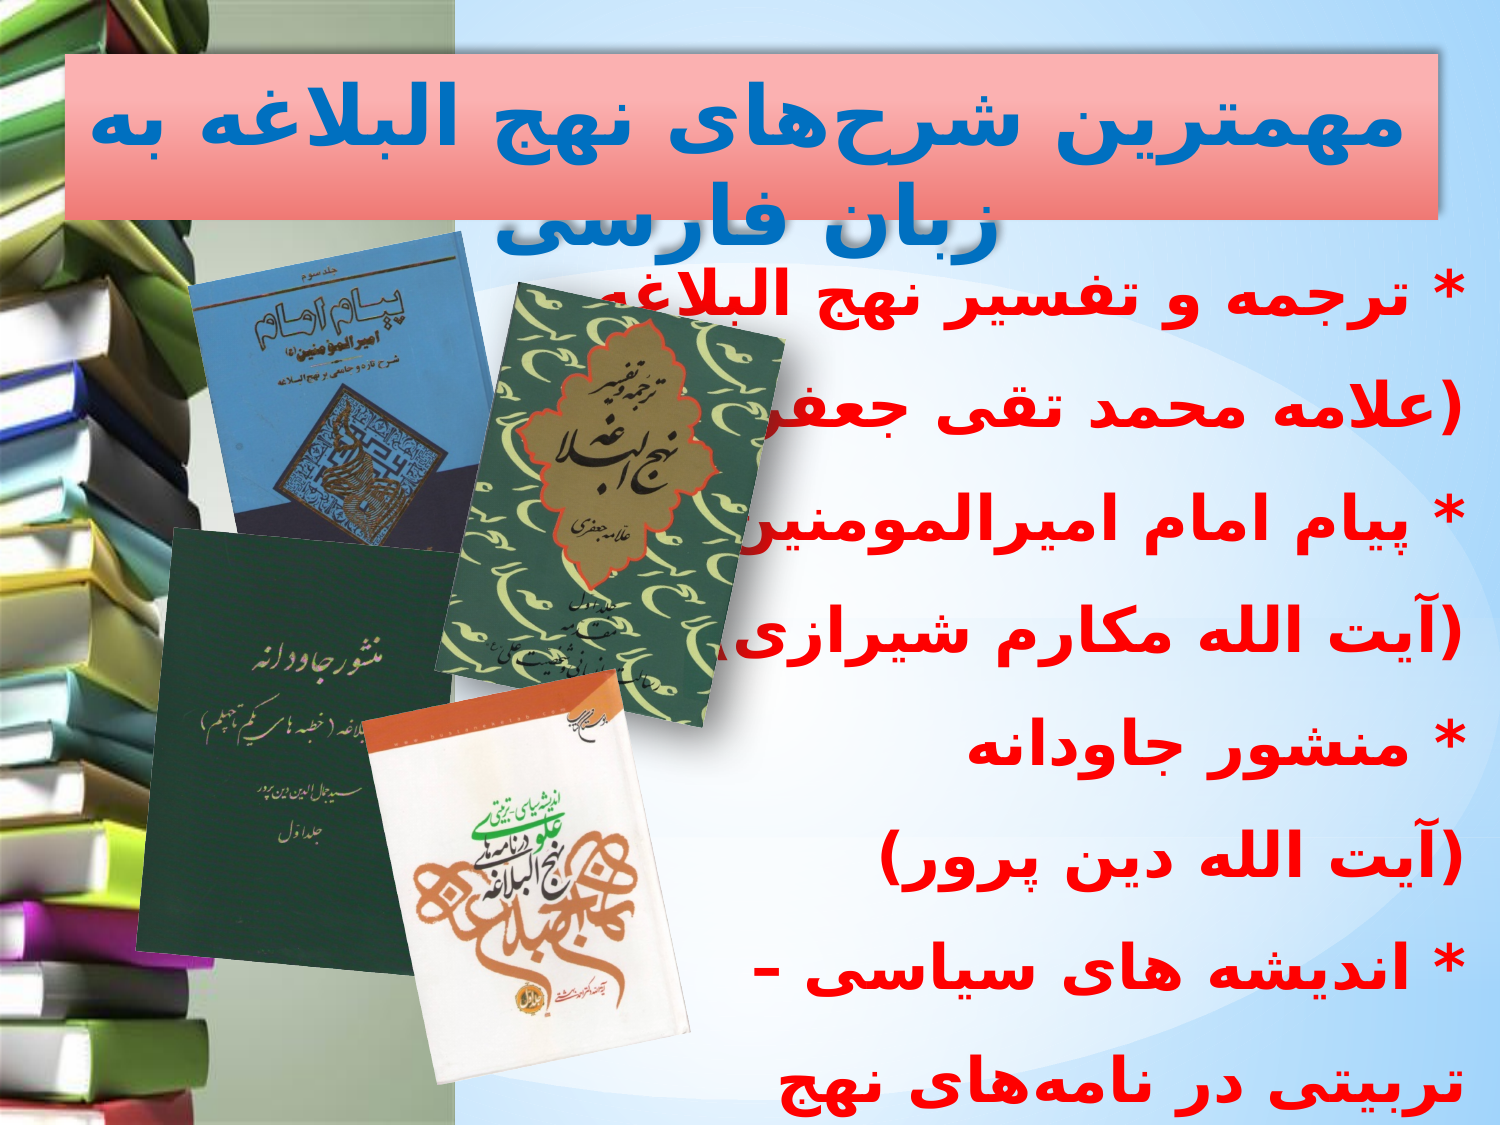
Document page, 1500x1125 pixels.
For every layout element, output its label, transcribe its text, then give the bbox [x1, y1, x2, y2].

picture [0, 0, 785, 1125]
list مهمترین شرح‌های نهج البلاغه به زبان فارسی [458, 54, 1439, 221]
title * ترجمه و تفسیر نهج البلاغه (علامه محمد تقی جعفری) * پیام امام امیرالمومنین(ع) (آیت الله مکارم شیرازی) * منشور جاودانه (آیت الله دین پرور) * اندیشه های سیاسی – تربیتی در نامه‌های نهج البلاغه (احمد بهشتی) [572, 208, 1483, 1058]
